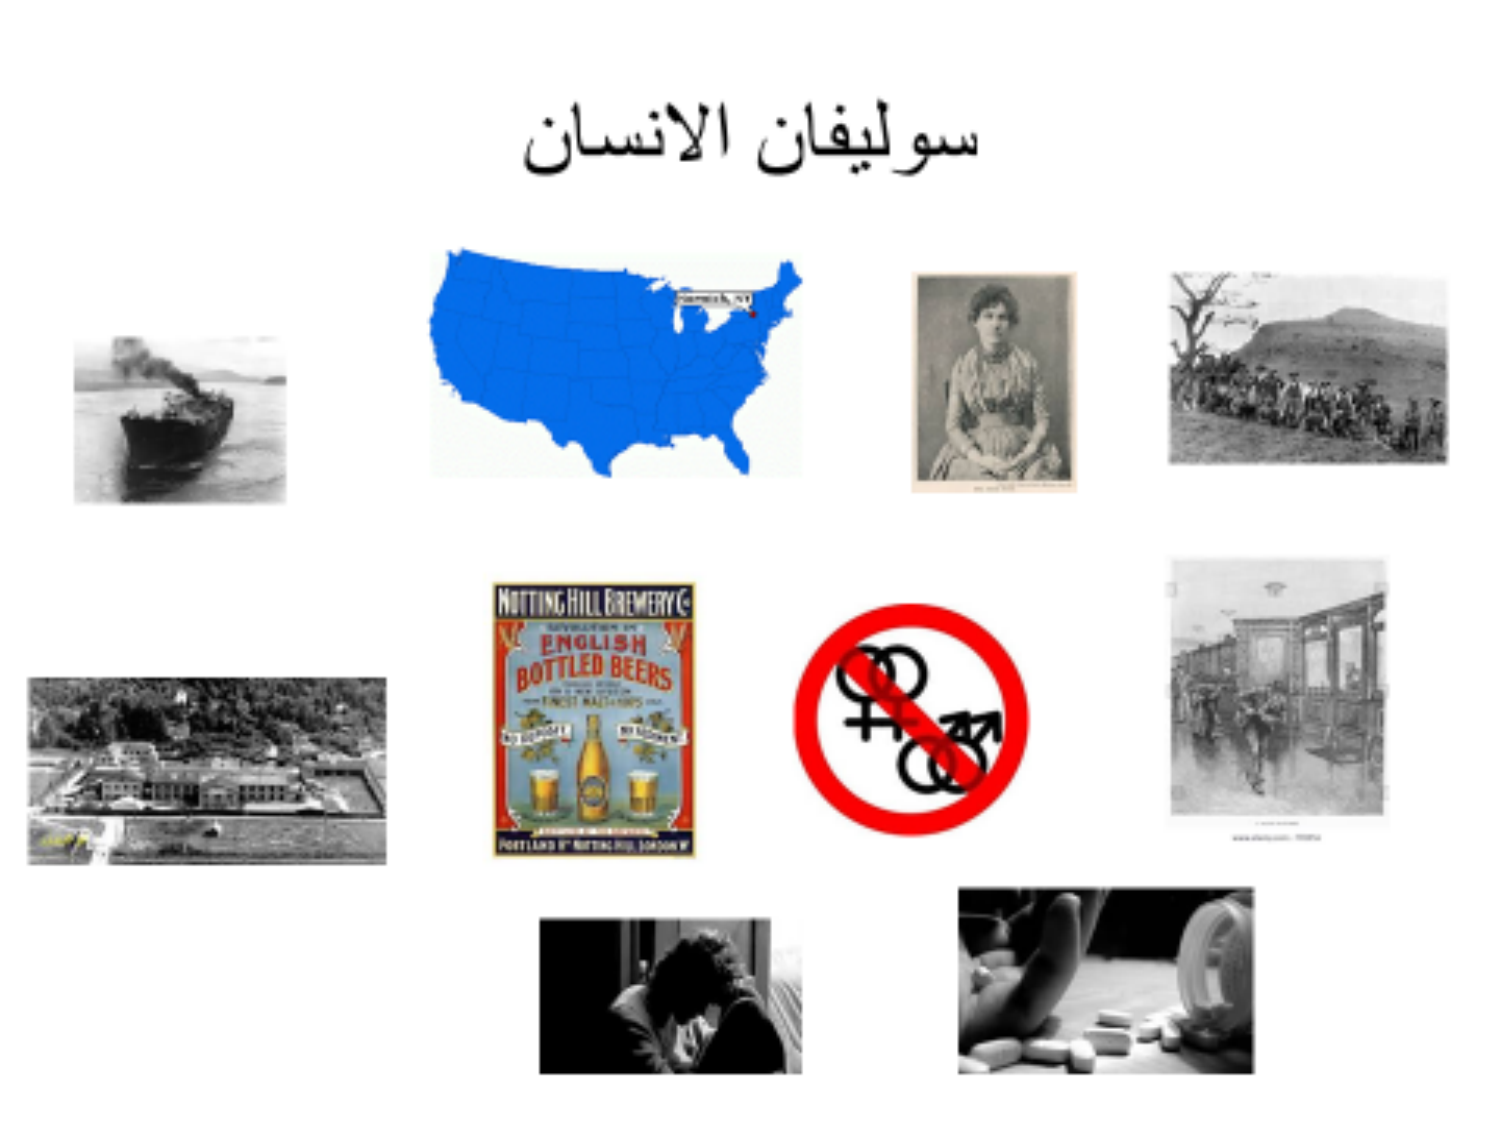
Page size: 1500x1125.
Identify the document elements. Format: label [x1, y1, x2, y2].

list [0, 0, 1500, 1107]
